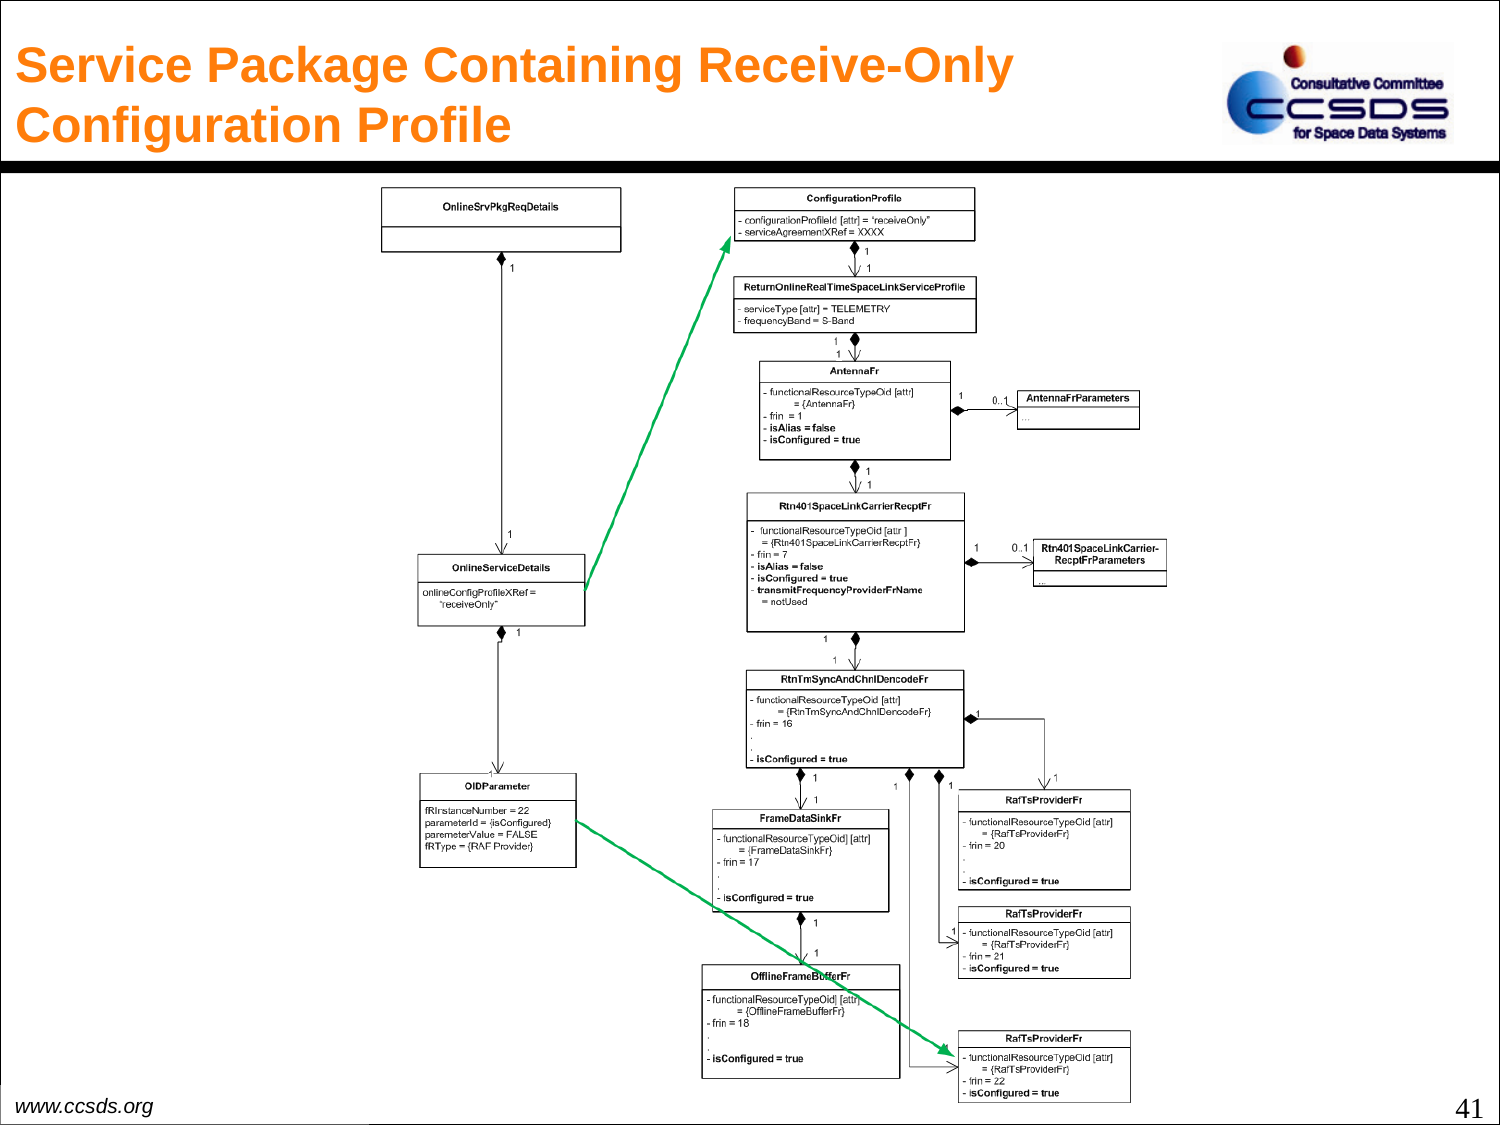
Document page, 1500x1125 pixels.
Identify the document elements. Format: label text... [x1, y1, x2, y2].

picture [1222, 42, 1454, 145]
slide_number 41 [1149, 1082, 1500, 1125]
picture [380, 186, 1168, 1104]
title Service Package Containing Receive-Only Configuration Profile [0, 42, 1172, 143]
